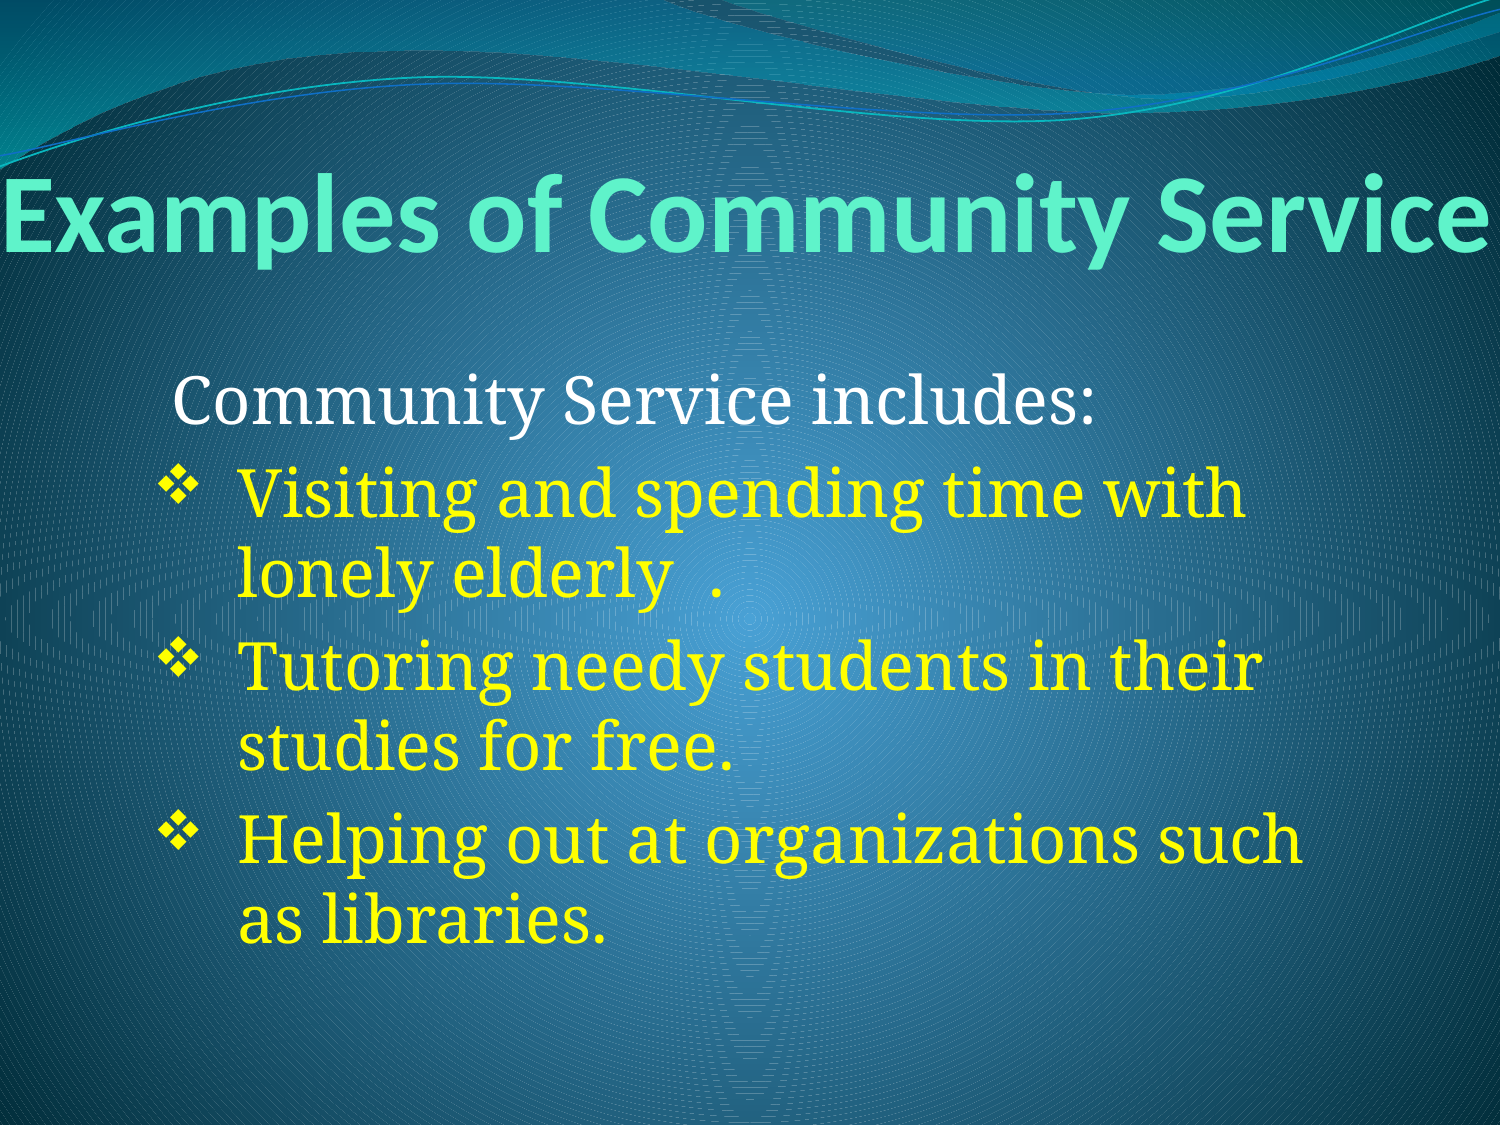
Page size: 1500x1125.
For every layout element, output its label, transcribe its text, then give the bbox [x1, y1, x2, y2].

subtitle Community Service includes: Visiting and spending time with lonely elderly . Tutoring needy students in their studies for free. Helping out at organizations such as libraries. [87, 350, 1376, 1038]
title Examples of Community Service [0, 75, 1500, 275]
